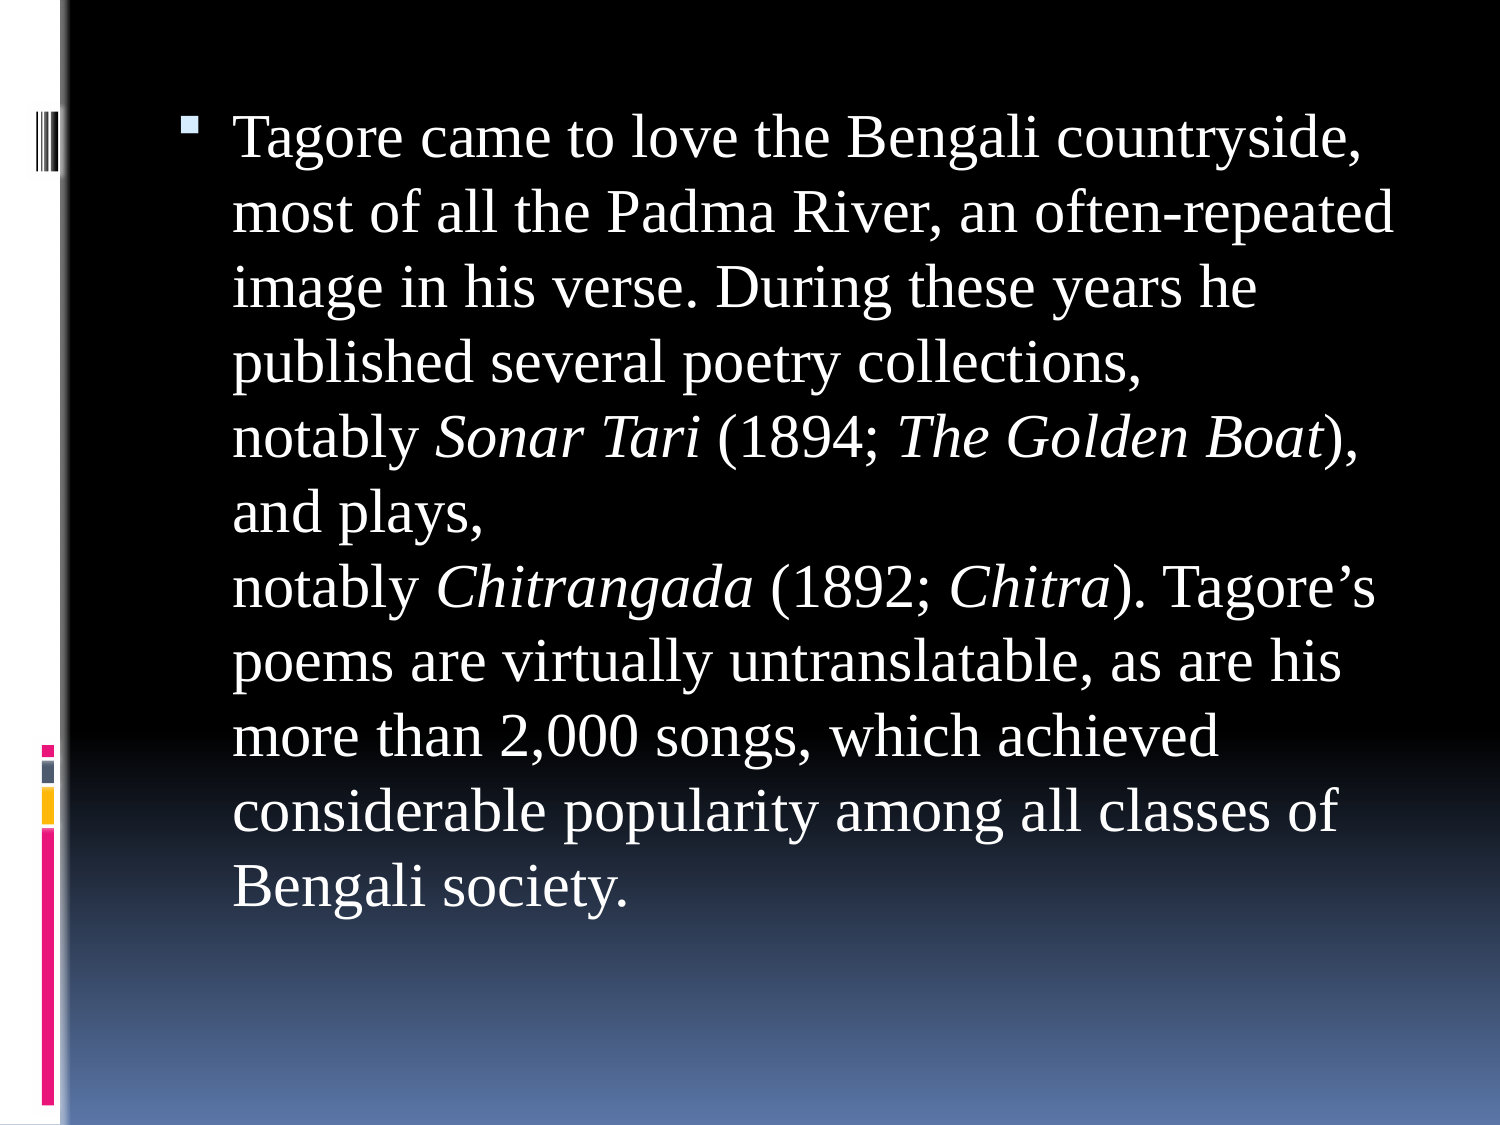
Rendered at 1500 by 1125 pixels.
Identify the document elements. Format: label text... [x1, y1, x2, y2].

list Tagore came to love the Bengali countryside, most of all the Padma River, an often-repeated image in his verse. During these years he published several poetry collections, notably Sonar Tari (1894; The Golden Boat), and plays, notably Chitrangada (1892; Chitra). Tagore’s poems are virtually untranslatable, as are his more than 2,000 songs, which achieved considerable popularity among all classes of Bengali society. [150, 87, 1425, 1043]
